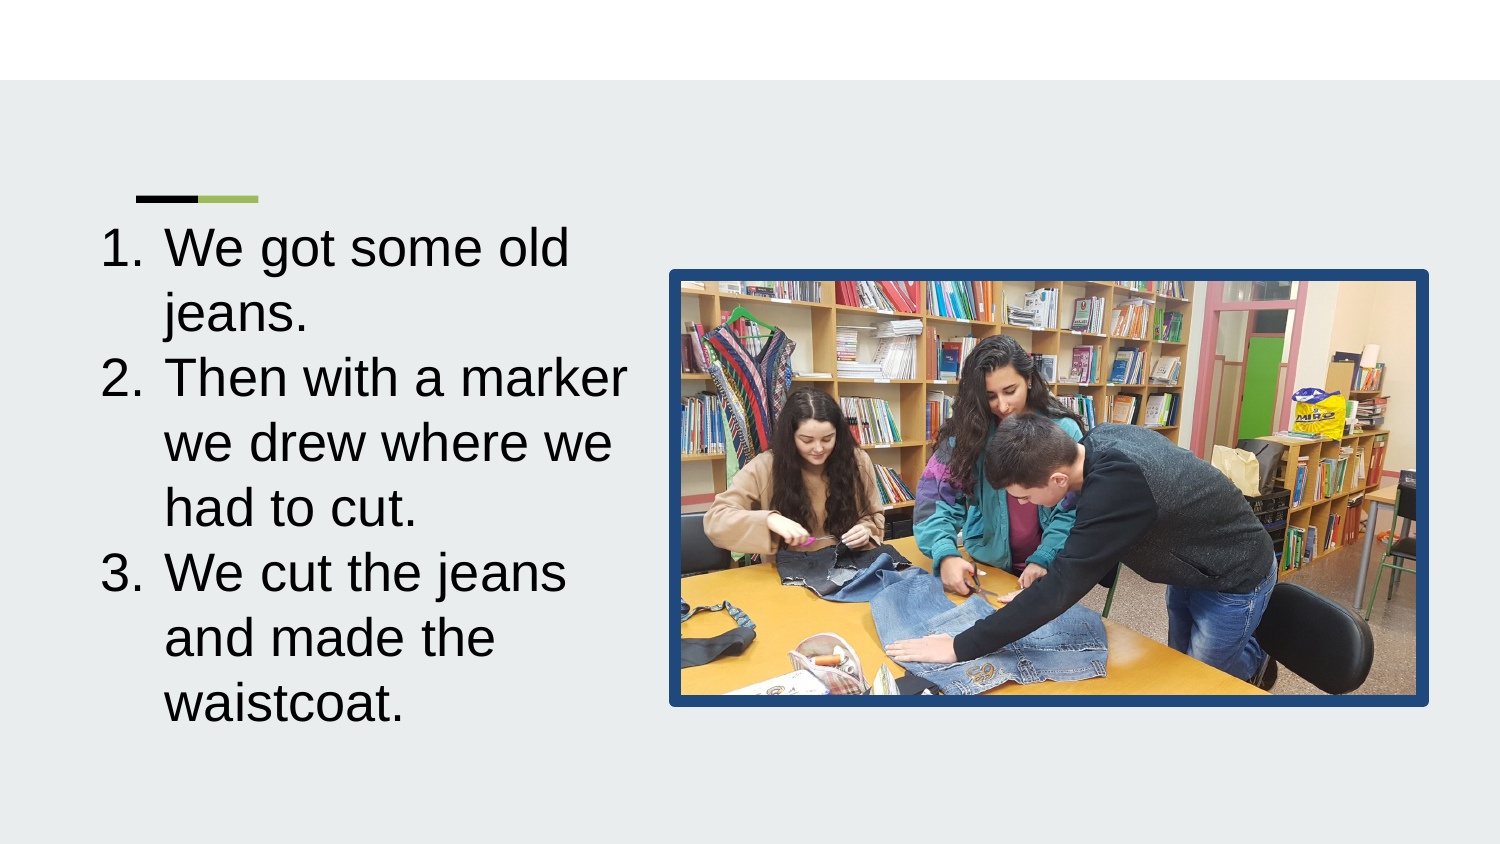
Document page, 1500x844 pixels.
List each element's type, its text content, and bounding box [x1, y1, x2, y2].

picture [681, 280, 1417, 695]
text_box We got some old jeans. Then with a marker we drew where we had to cut. We cut the jeans and made the waistcoat. [0, 197, 682, 832]
